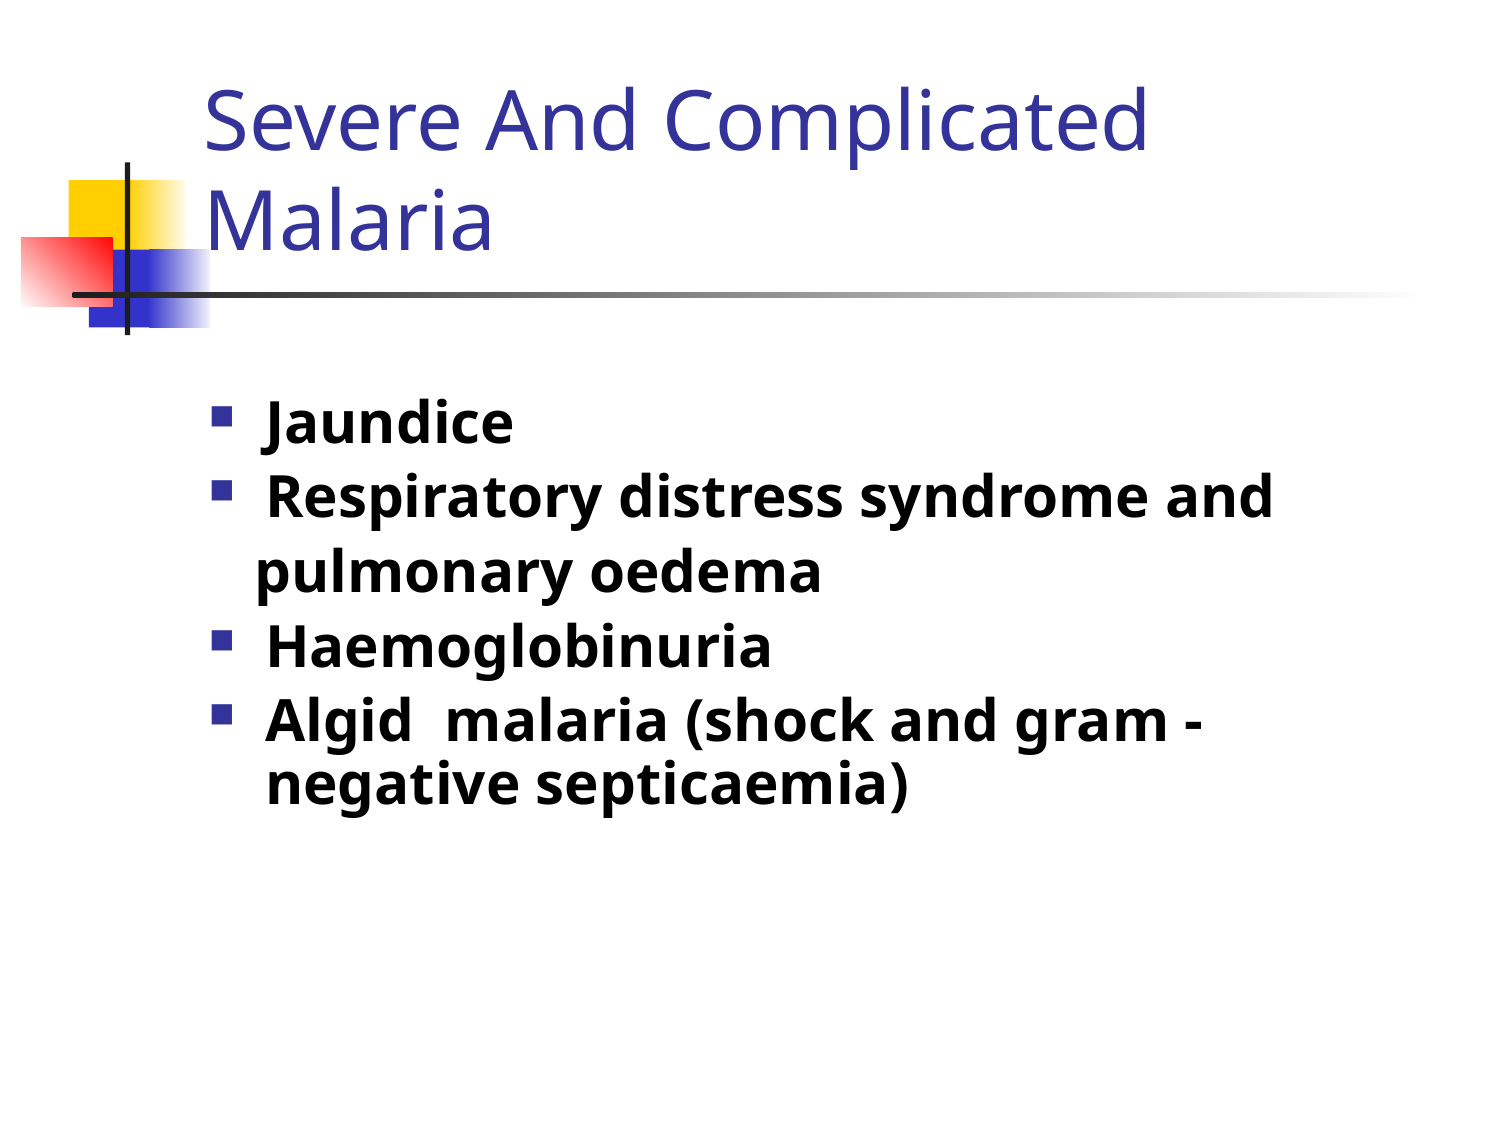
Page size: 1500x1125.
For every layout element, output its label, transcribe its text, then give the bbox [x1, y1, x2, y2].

list Jaundice Respiratory distress syndrome and pulmonary oedema Haemoglobinuria Algid malaria (shock and gram - negative septicaemia) [193, 385, 1470, 1007]
title Severe And Complicated Malaria [188, 34, 1468, 276]
